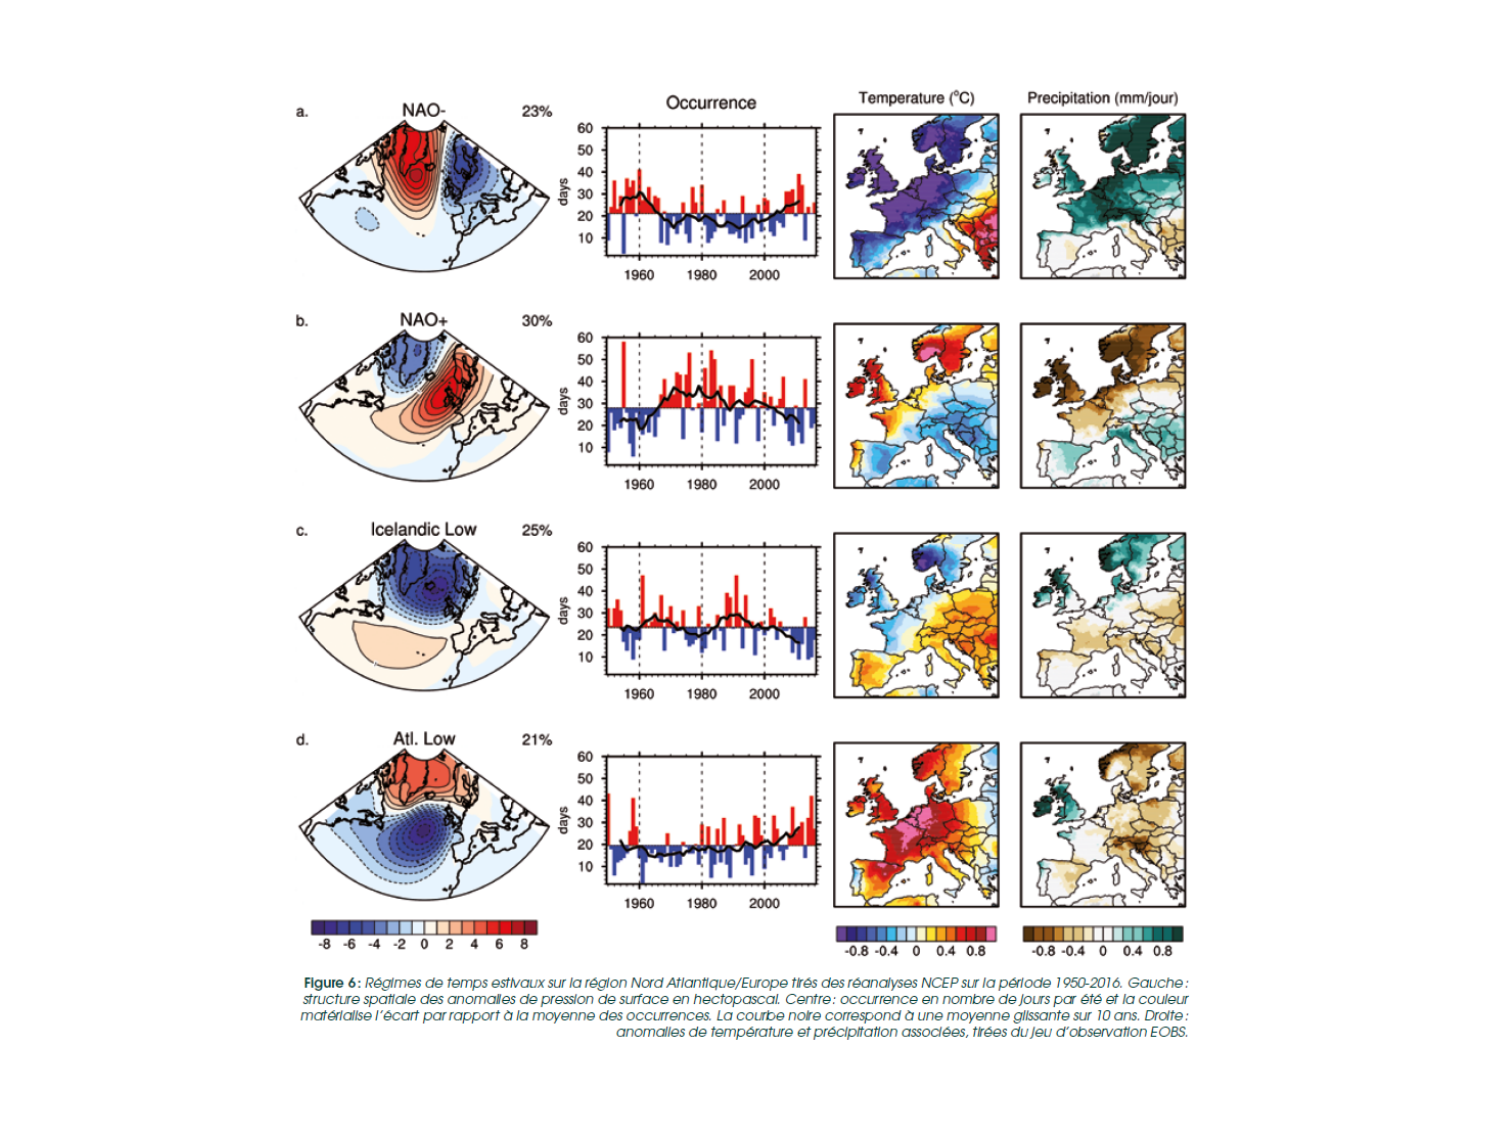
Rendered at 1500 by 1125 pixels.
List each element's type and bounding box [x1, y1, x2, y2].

picture [283, 79, 1195, 1046]
